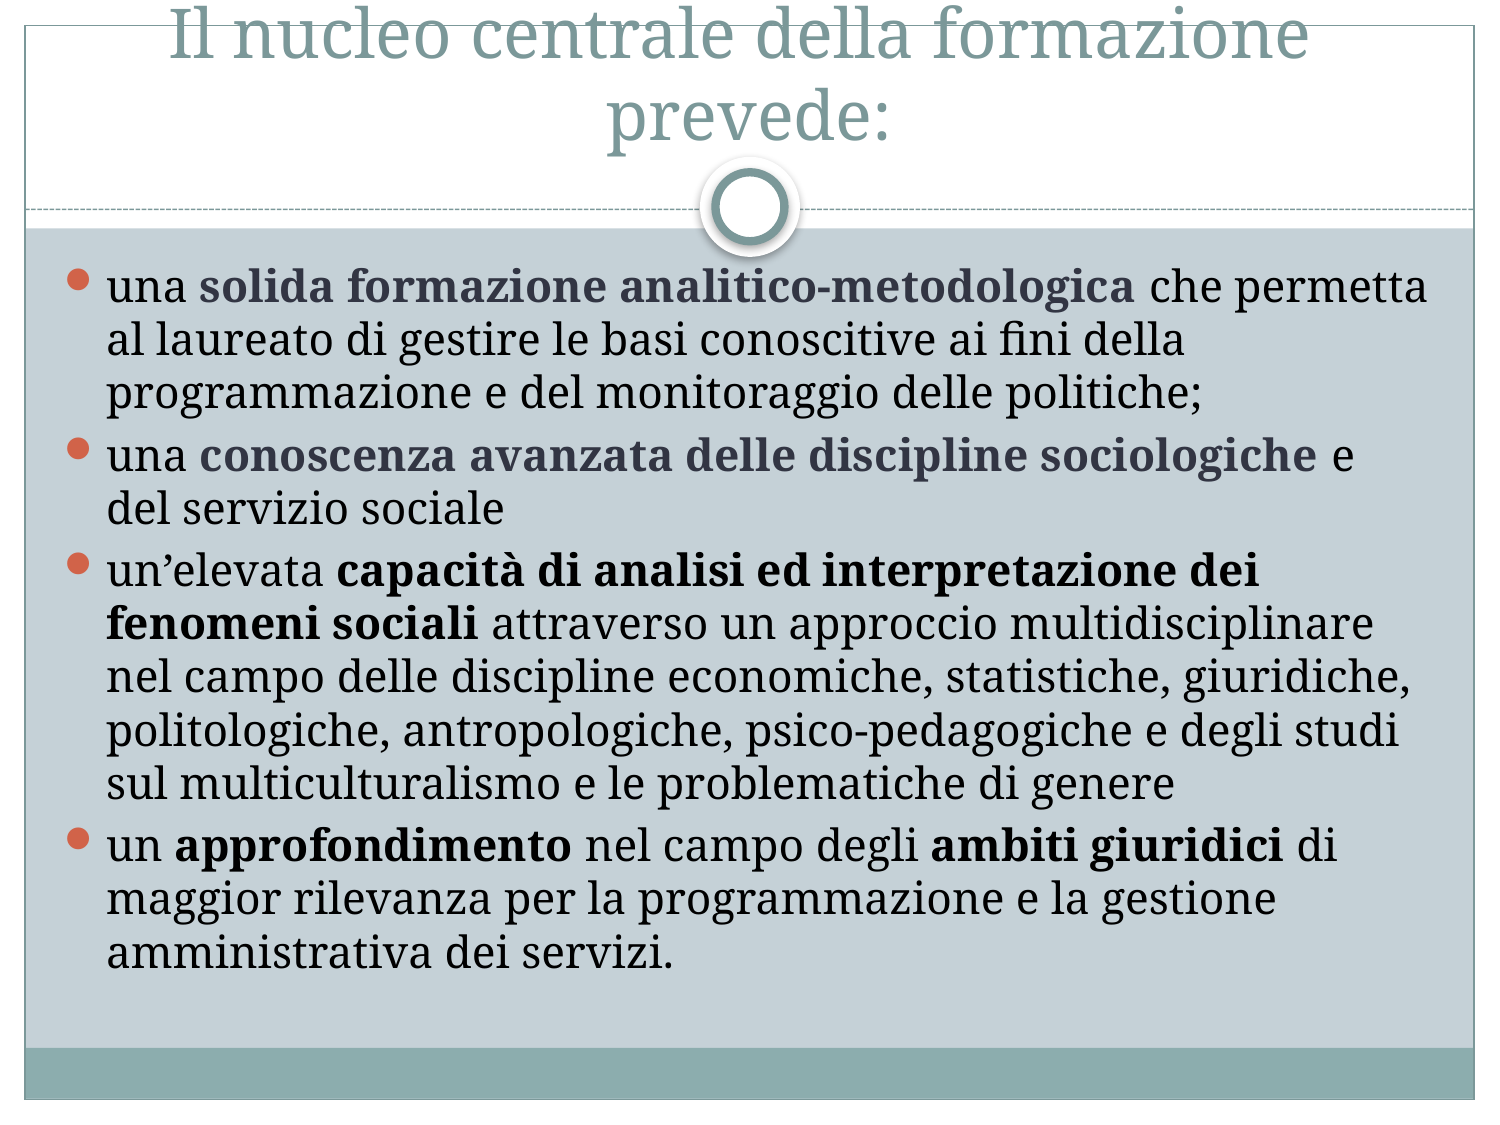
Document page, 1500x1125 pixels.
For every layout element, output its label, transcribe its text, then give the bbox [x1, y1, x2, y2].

list una solida formazione analitico-metodologica che permetta al laureato di gestire le basi conoscitive ai fini della programmazione e del monitoraggio delle politiche; una conoscenza avanzata delle discipline sociologiche e del servizio sociale un’elevata capacità di analisi ed interpretazione dei fenomeni sociali attraverso un approccio multidisciplinare nel campo delle discipline economiche, statistiche, giuridiche, politologiche, antropologiche, psico-pedagogiche e degli studi sul multiculturalismo e le problematiche di genere un approfondimento nel campo degli ambiti giuridici di maggior rilevanza per la programmazione e la gestione amministrativa dei servizi. [49, 250, 1445, 1001]
title Il nucleo centrale della formazione prevede: [49, 37, 1450, 162]
